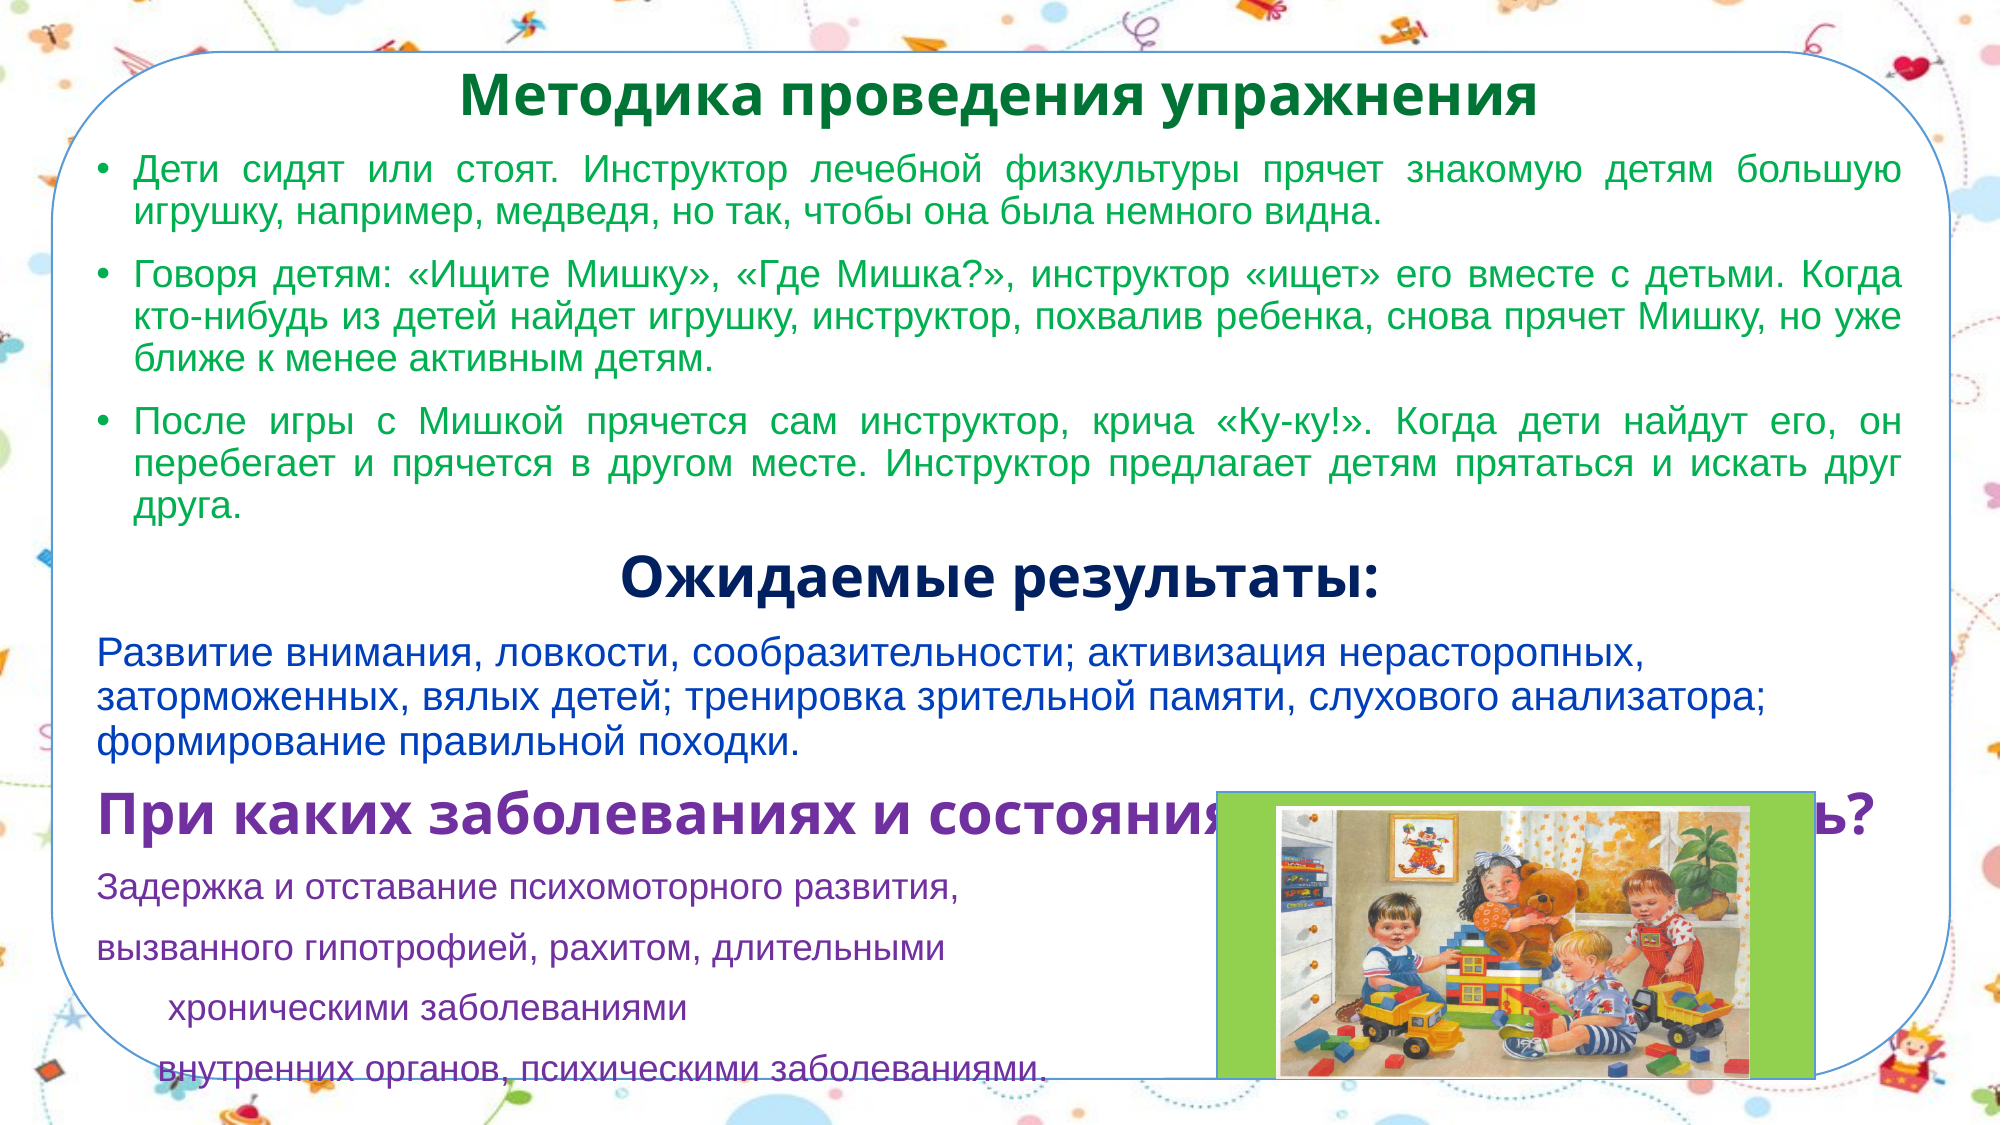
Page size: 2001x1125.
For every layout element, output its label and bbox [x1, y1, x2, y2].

text_box [0, 0, 2000, 1125]
picture [1275, 807, 1750, 1079]
